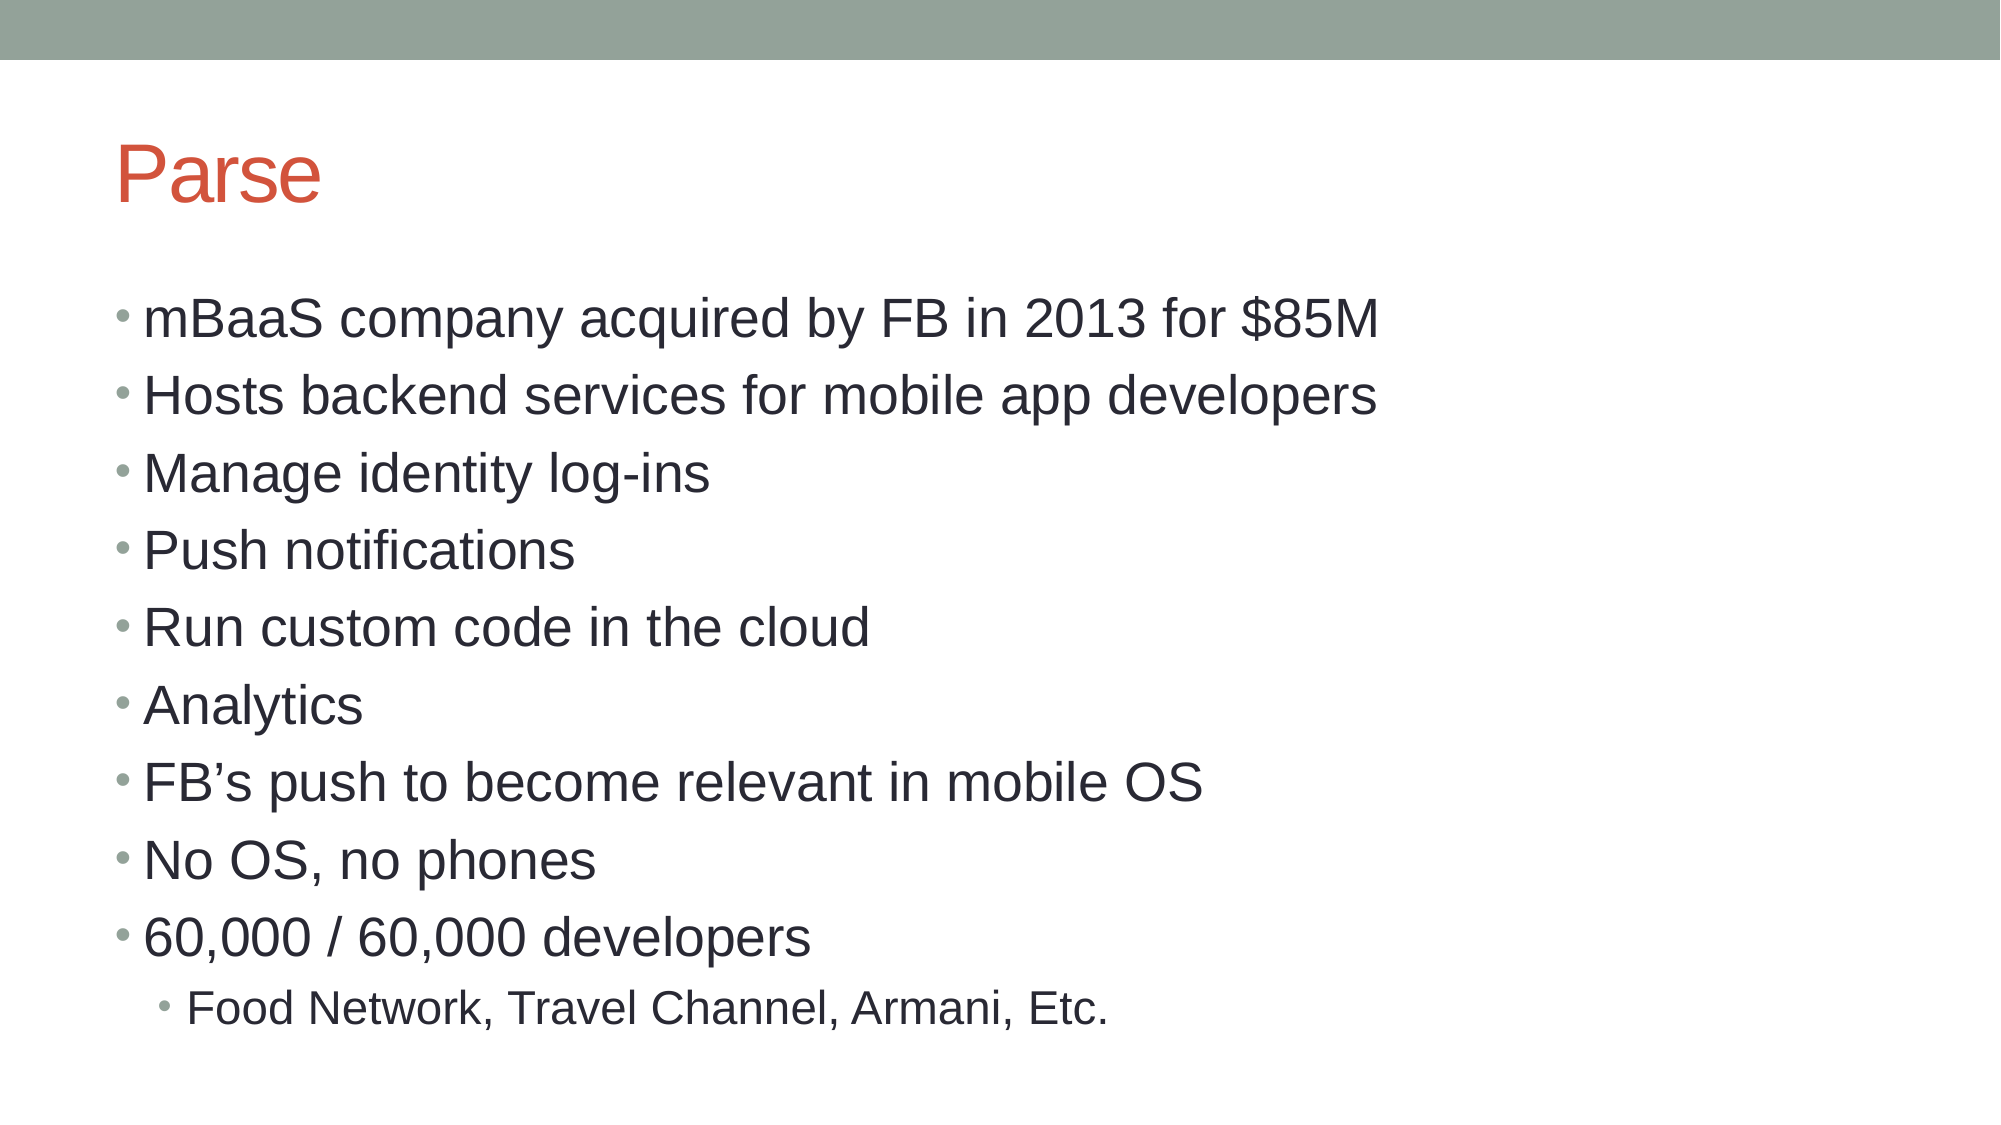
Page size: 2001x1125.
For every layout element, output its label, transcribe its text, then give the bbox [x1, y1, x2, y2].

title Parse [99, 87, 1900, 250]
list mBaaS company acquired by FB in 2013 for $85M Hosts backend services for mobile app developers Manage identity log-ins Push notifications Run custom code in the cloud Analytics FB’s push to become relevant in mobile OS No OS, no phones 60,000 / 60,000 developers Food Network, Travel Channel, Armani, Etc. [99, 274, 1899, 1049]
